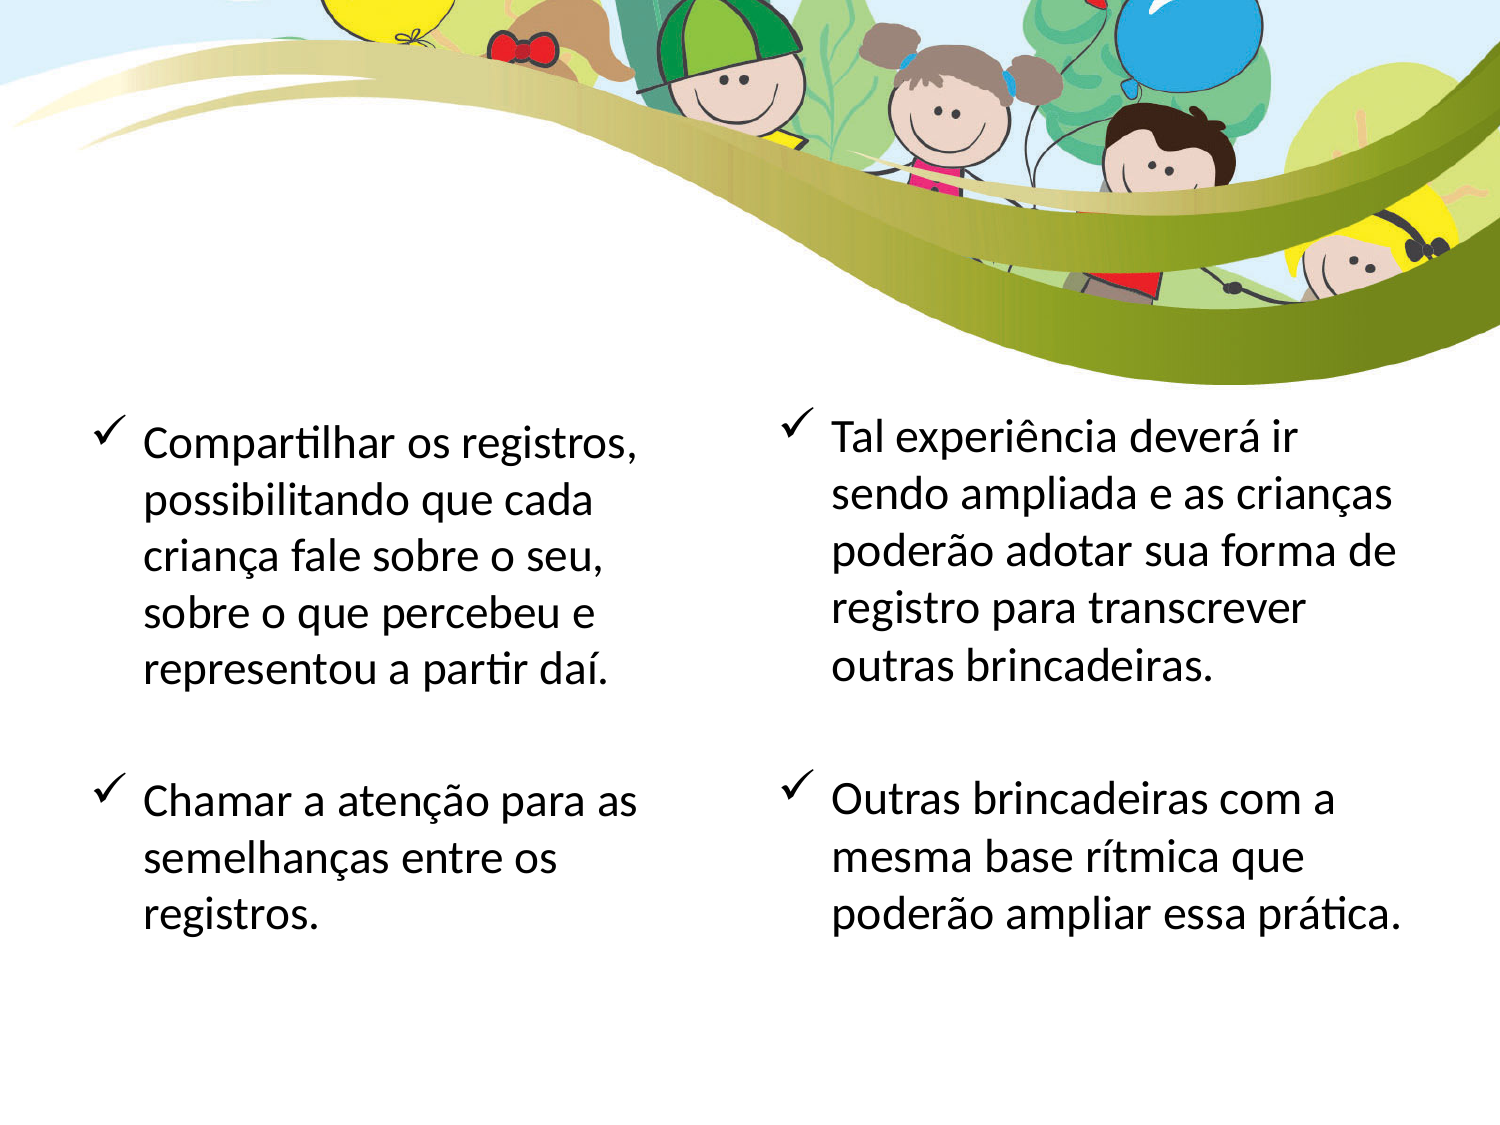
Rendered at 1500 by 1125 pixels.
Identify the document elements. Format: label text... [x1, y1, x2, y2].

list Tal experiência deverá ir sendo ampliada e as crianças poderão adotar sua forma de registro para transcrever outras brincadeiras. Outras brincadeiras com a mesma base rítmica que poderão ampliar essa prática. [762, 397, 1425, 1005]
list Compartilhar os registros, possibilitando que cada criança fale sobre o seu, sobre o que percebeu e representou a partir daí. Chamar a atenção para as semelhanças entre os registros. [75, 404, 738, 953]
picture [0, 0, 1500, 1125]
